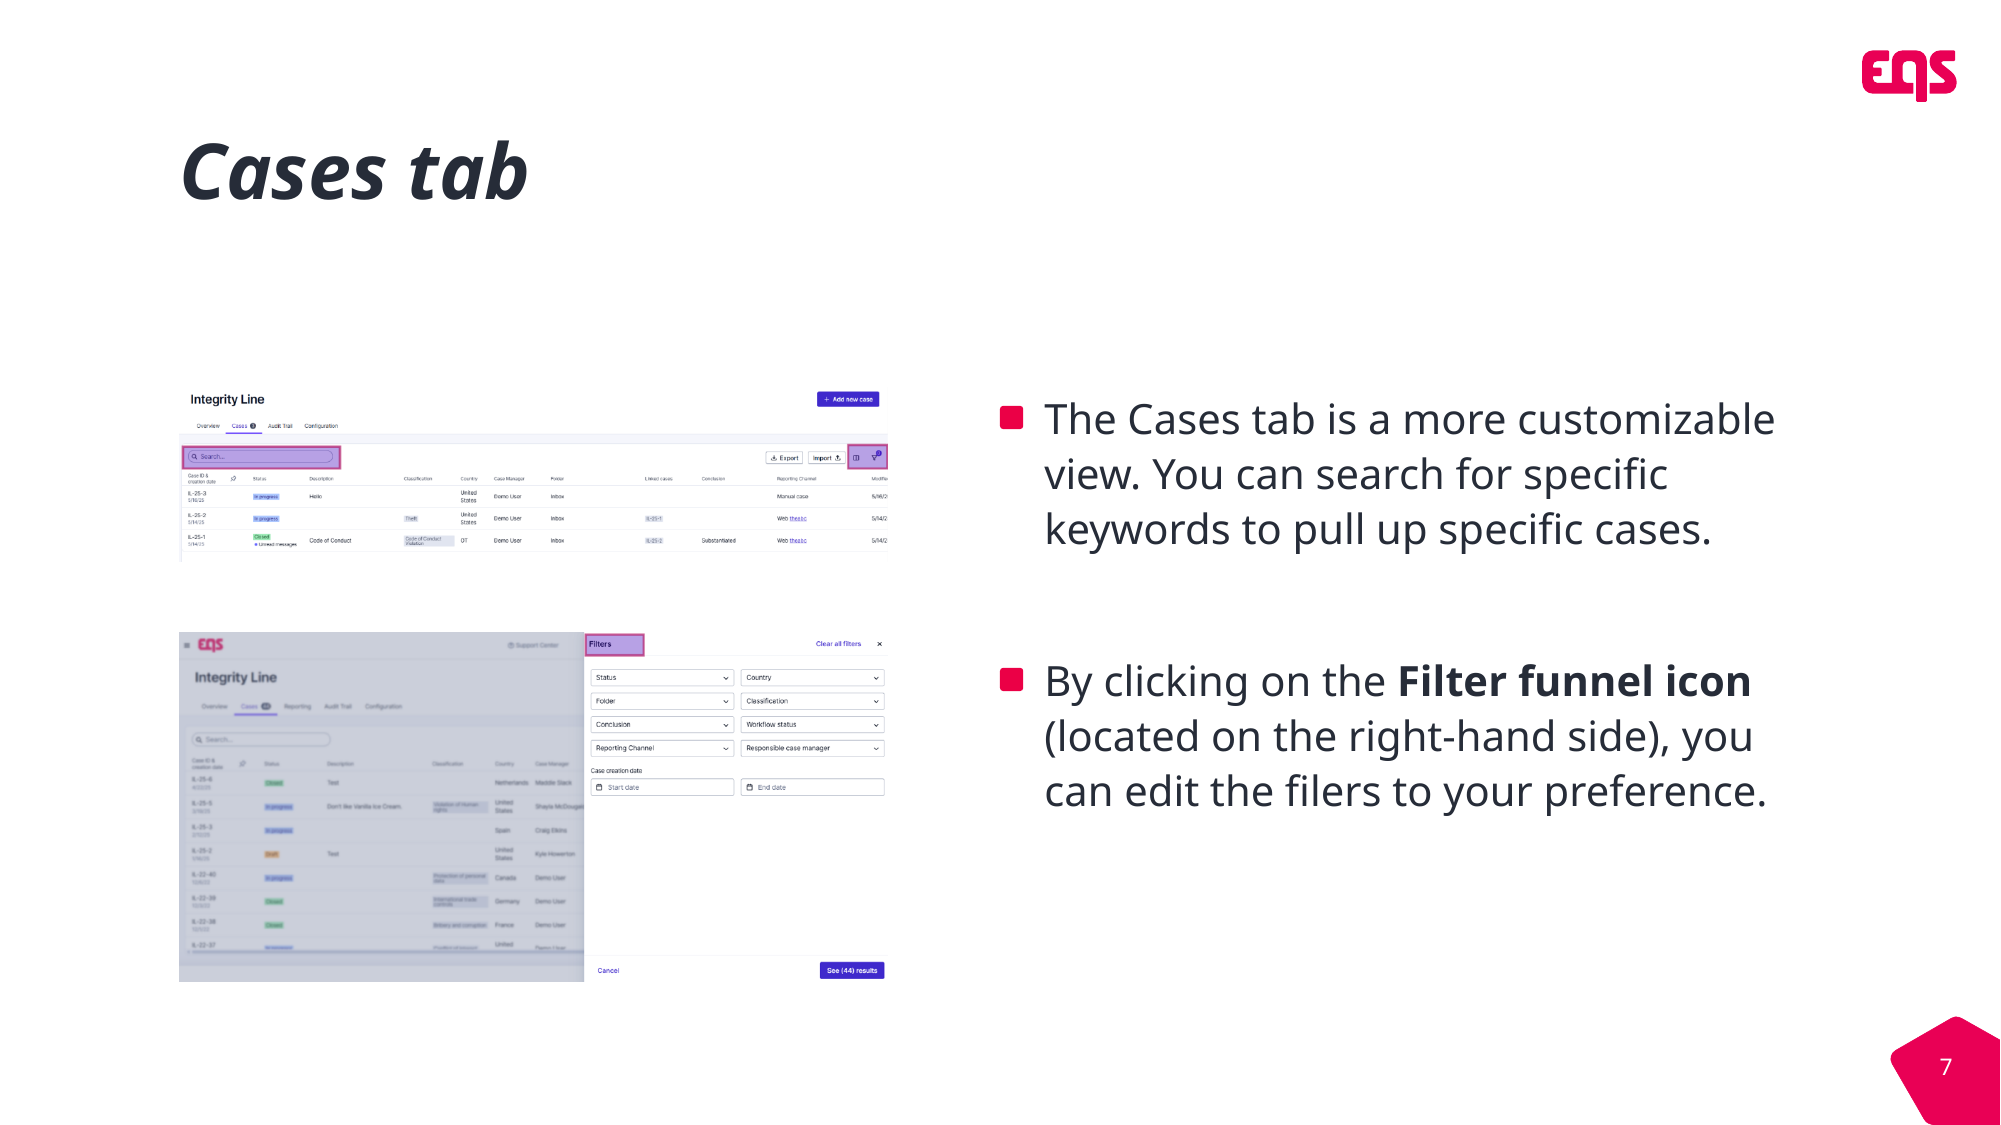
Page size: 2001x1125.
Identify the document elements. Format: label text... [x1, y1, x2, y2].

list The Cases tab is a more customizable view. You can search for specific keywords to pull up specific cases. By clicking on the Filter funnel icon (located on the right-hand side), you can edit the filers to your preference. [999, 387, 1821, 994]
slide_number 7 [1890, 1016, 2000, 1125]
picture [179, 632, 888, 982]
title Cases tab [179, 129, 1821, 229]
picture [179, 387, 888, 562]
